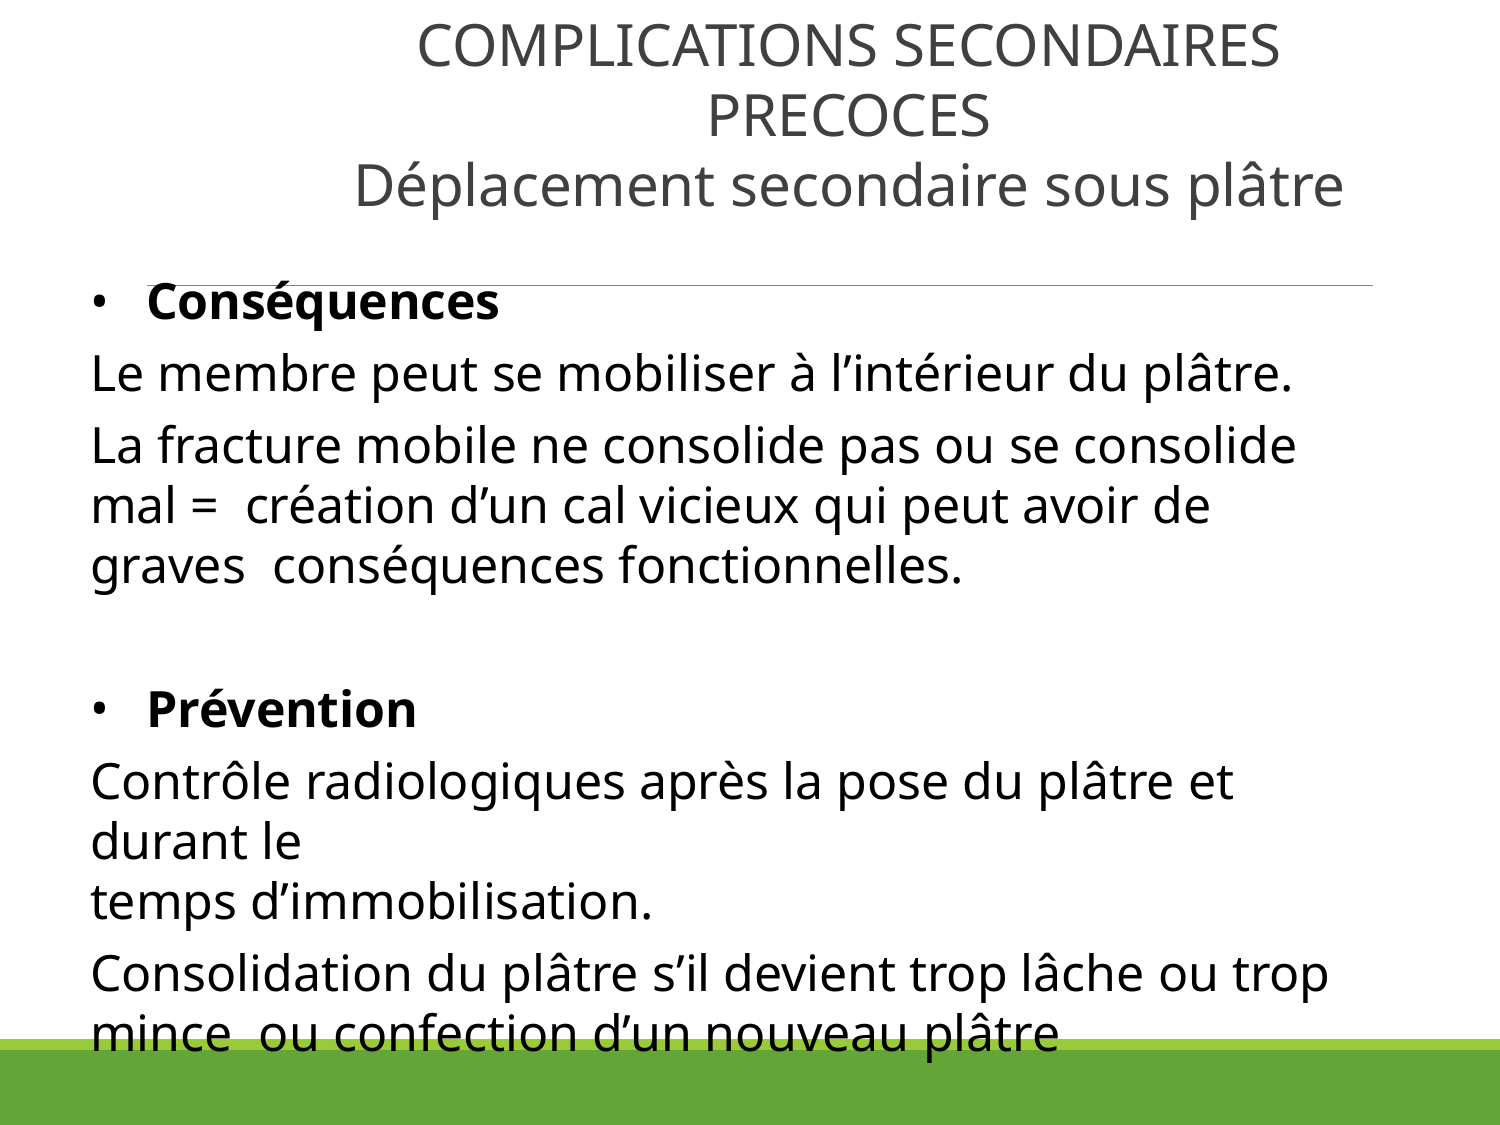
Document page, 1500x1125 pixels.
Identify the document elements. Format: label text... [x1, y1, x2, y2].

text_box Conséquences Le membre peut se mobiliser à l’intérieur du plâtre. La fracture mobile ne consolide pas ou se consolide mal = création d’un cal vicieux qui peut avoir de graves conséquences fonctionnelles. Prévention Contrôle radiologiques après la pose du plâtre et durant le temps d’immobilisation. Consolidation du plâtre s’il devient trop lâche ou trop mince ou confection d’un nouveau plâtre [87, 255, 1405, 1062]
title COMPLICATIONS SECONDAIRES PRECOCES Déplacement secondaire sous plâtre [127, 6, 1366, 219]
